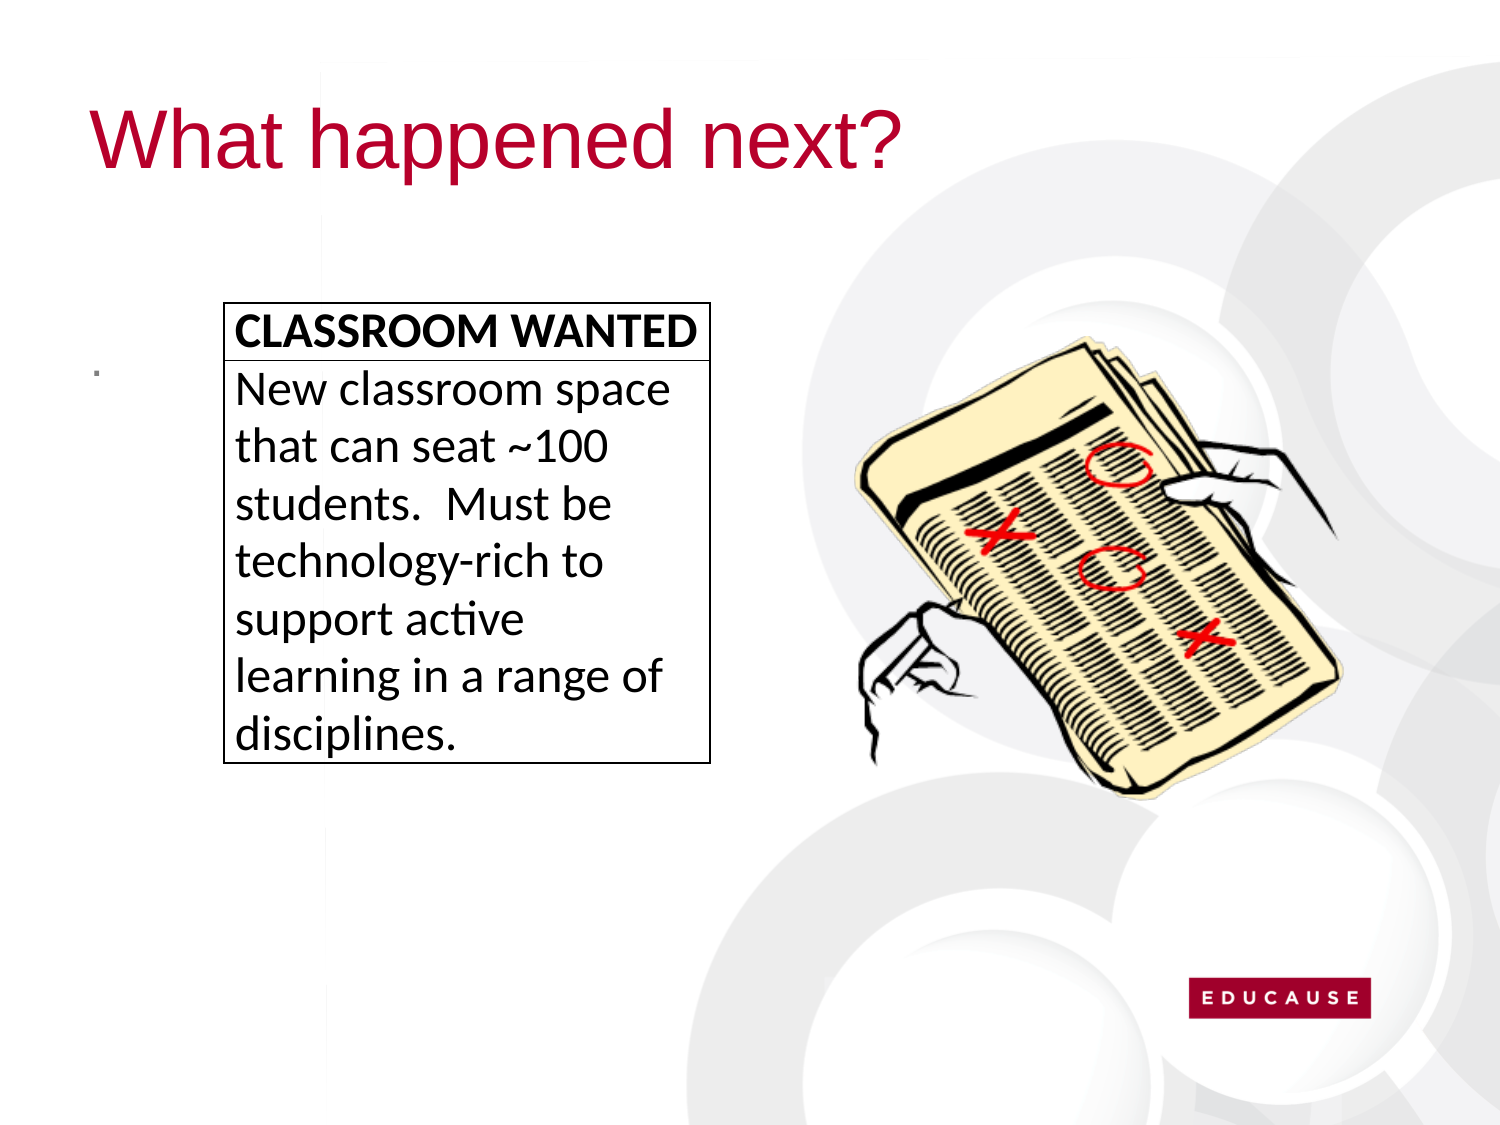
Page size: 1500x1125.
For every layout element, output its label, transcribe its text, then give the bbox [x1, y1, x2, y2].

table_header CLASSROOM WANTED [225, 304, 709, 360]
picture [0, 0, 1500, 1125]
list . [75, 202, 1414, 991]
table_cell New classroom space that can seat ~100 students. Must be technology-rich to support active learning in a range of disciplines. [225, 361, 709, 762]
title What happened next? [75, 94, 1414, 202]
